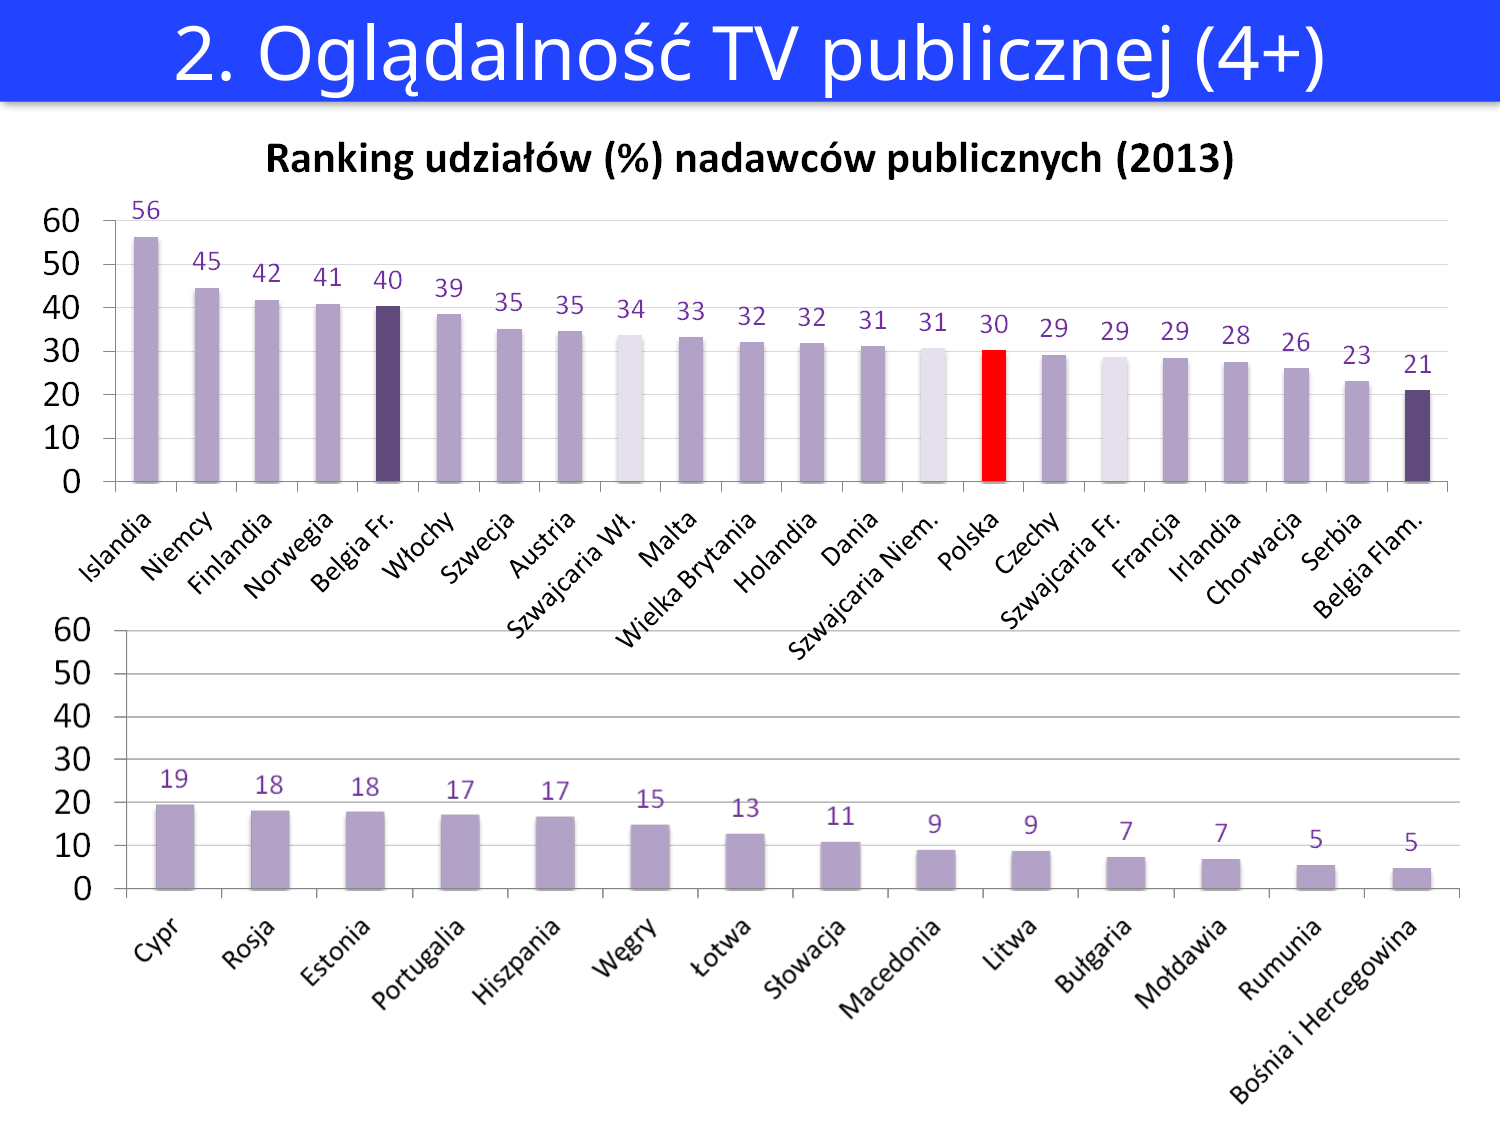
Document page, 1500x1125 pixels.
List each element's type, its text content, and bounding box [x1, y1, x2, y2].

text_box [32, 589, 1491, 1125]
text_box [20, 104, 1480, 690]
text_box 2. Oglądalność TV publicznej (4+) [0, 0, 1500, 104]
